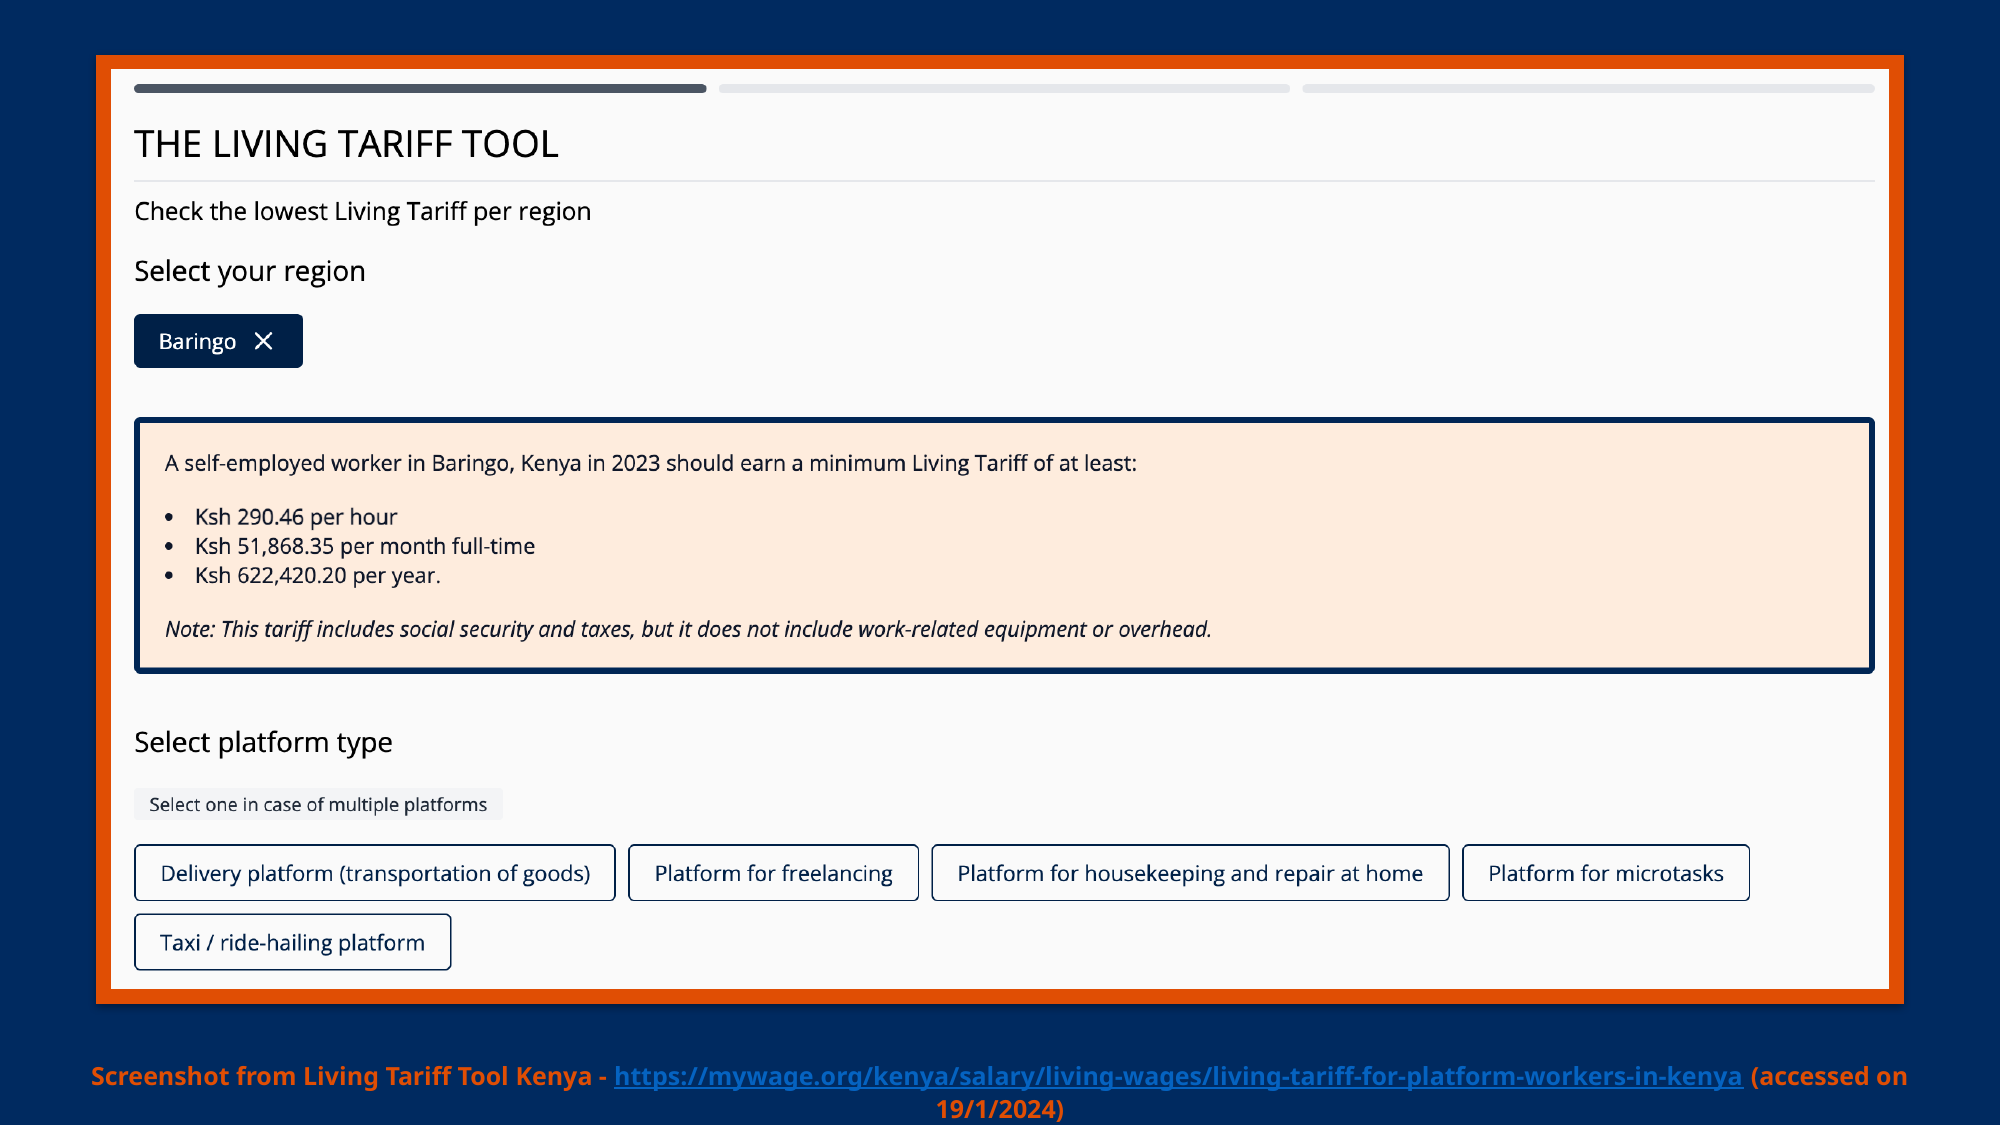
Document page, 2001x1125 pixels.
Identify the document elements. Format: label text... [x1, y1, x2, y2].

text_box Screenshot from Living Tariff Tool Kenya - https://mywage.org/kenya/salary/living-wages/living-tariff-for-platform-workers-in-kenya (accessed on 19/1/2024) [76, 1052, 1924, 1125]
picture [110, 69, 1889, 990]
